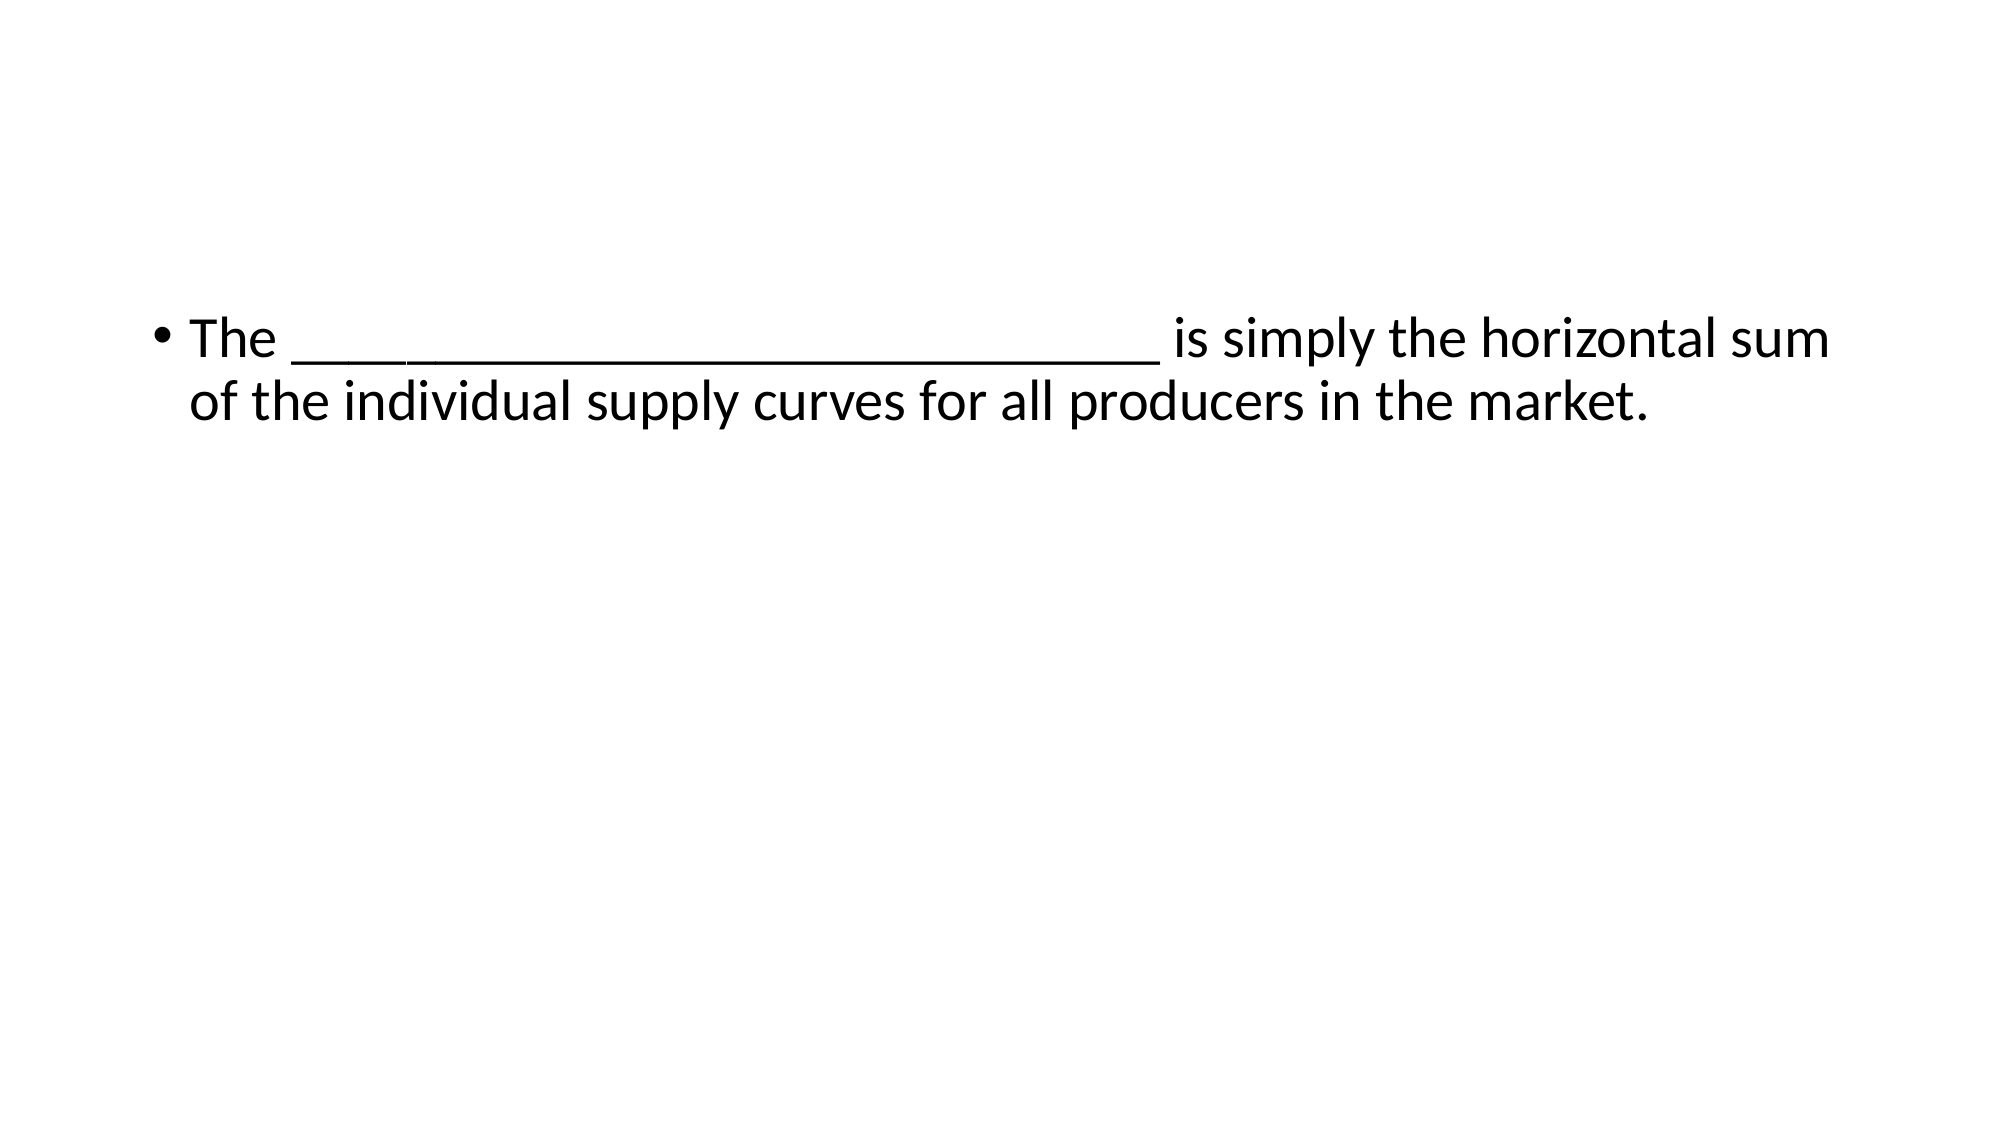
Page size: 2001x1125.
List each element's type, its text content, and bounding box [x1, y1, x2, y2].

list The ______________________________ is simply the horizontal sum of the individual supply curves for all producers in the market. [137, 299, 1863, 1014]
